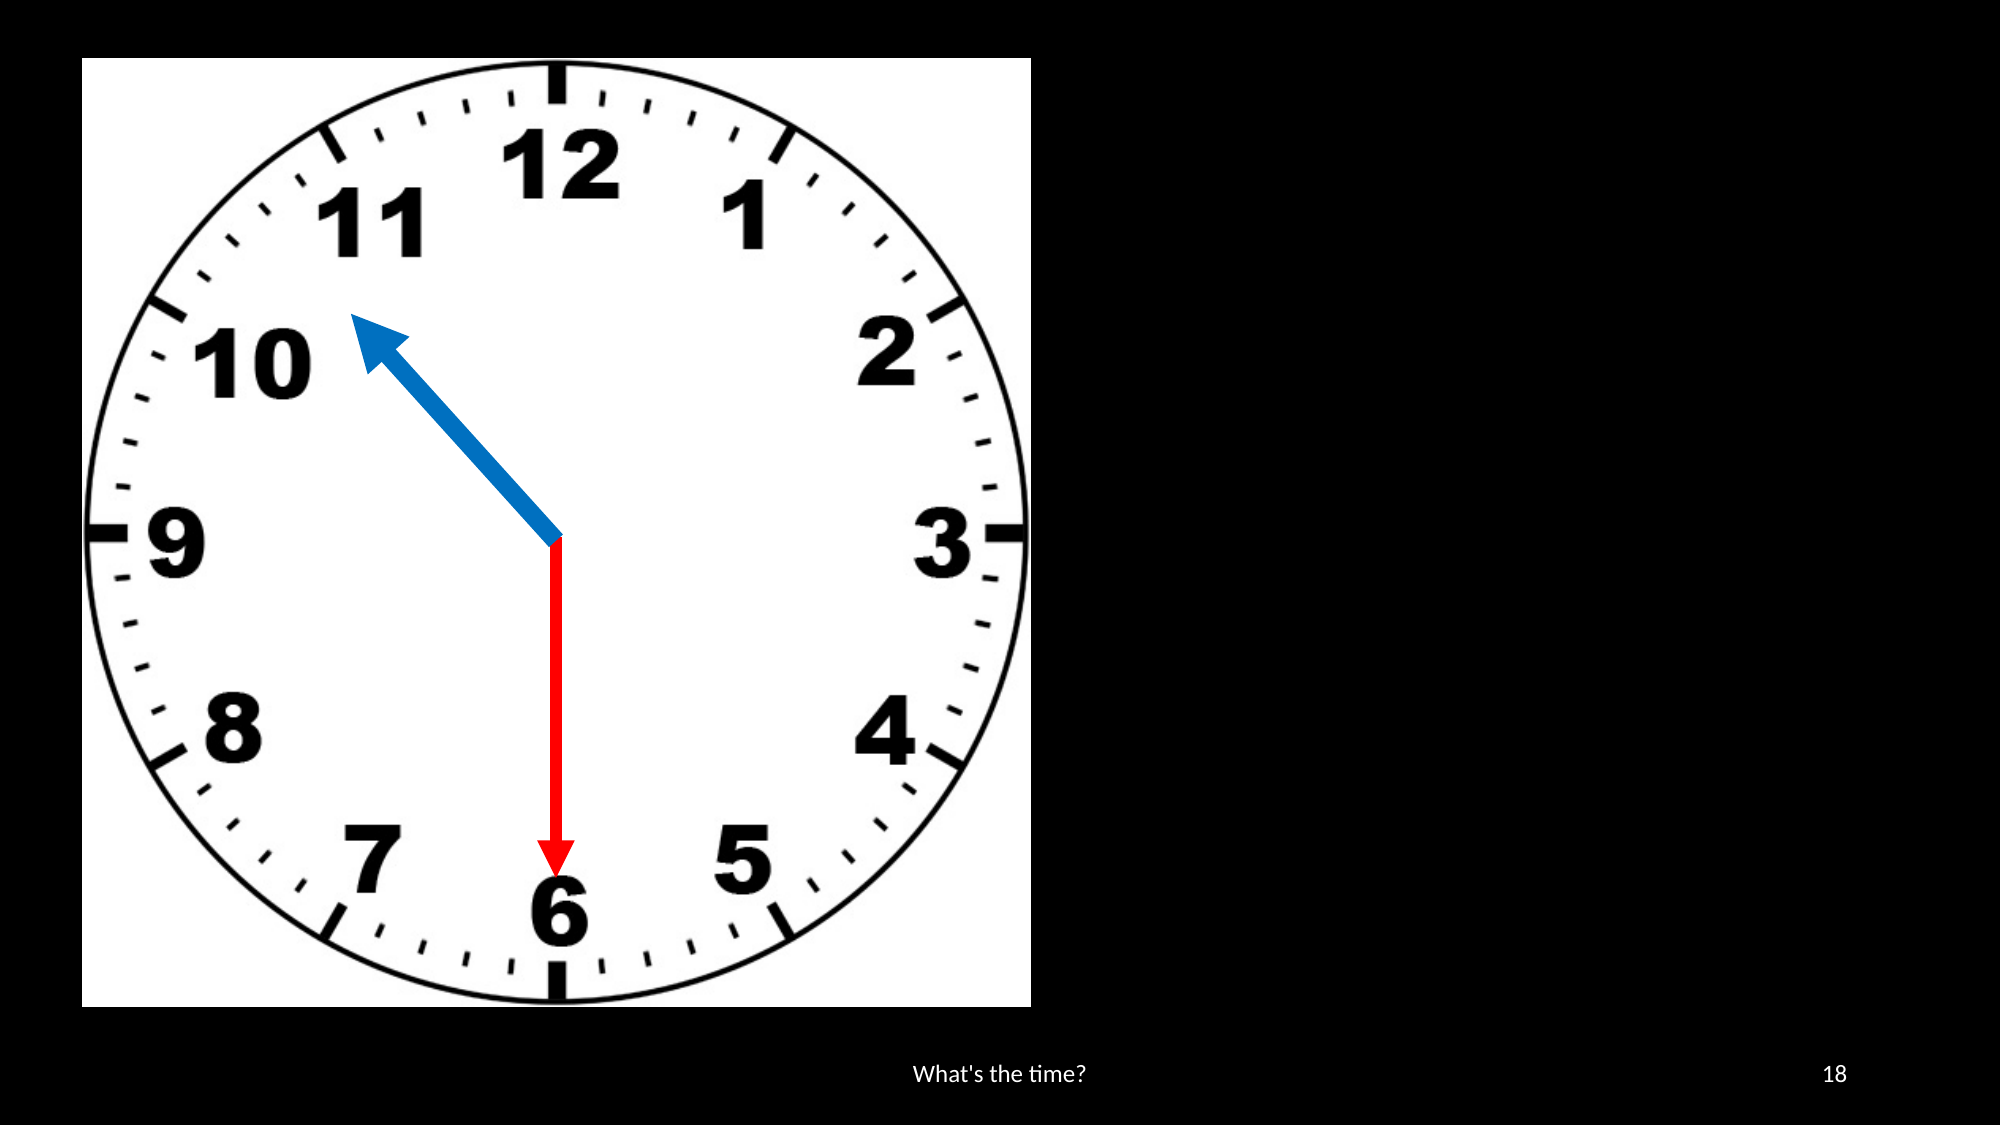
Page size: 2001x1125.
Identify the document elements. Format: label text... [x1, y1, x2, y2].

slide_number 18 [1412, 1042, 1863, 1103]
footer What's the time? [662, 1042, 1338, 1103]
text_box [350, 313, 556, 541]
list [82, 58, 1031, 1007]
